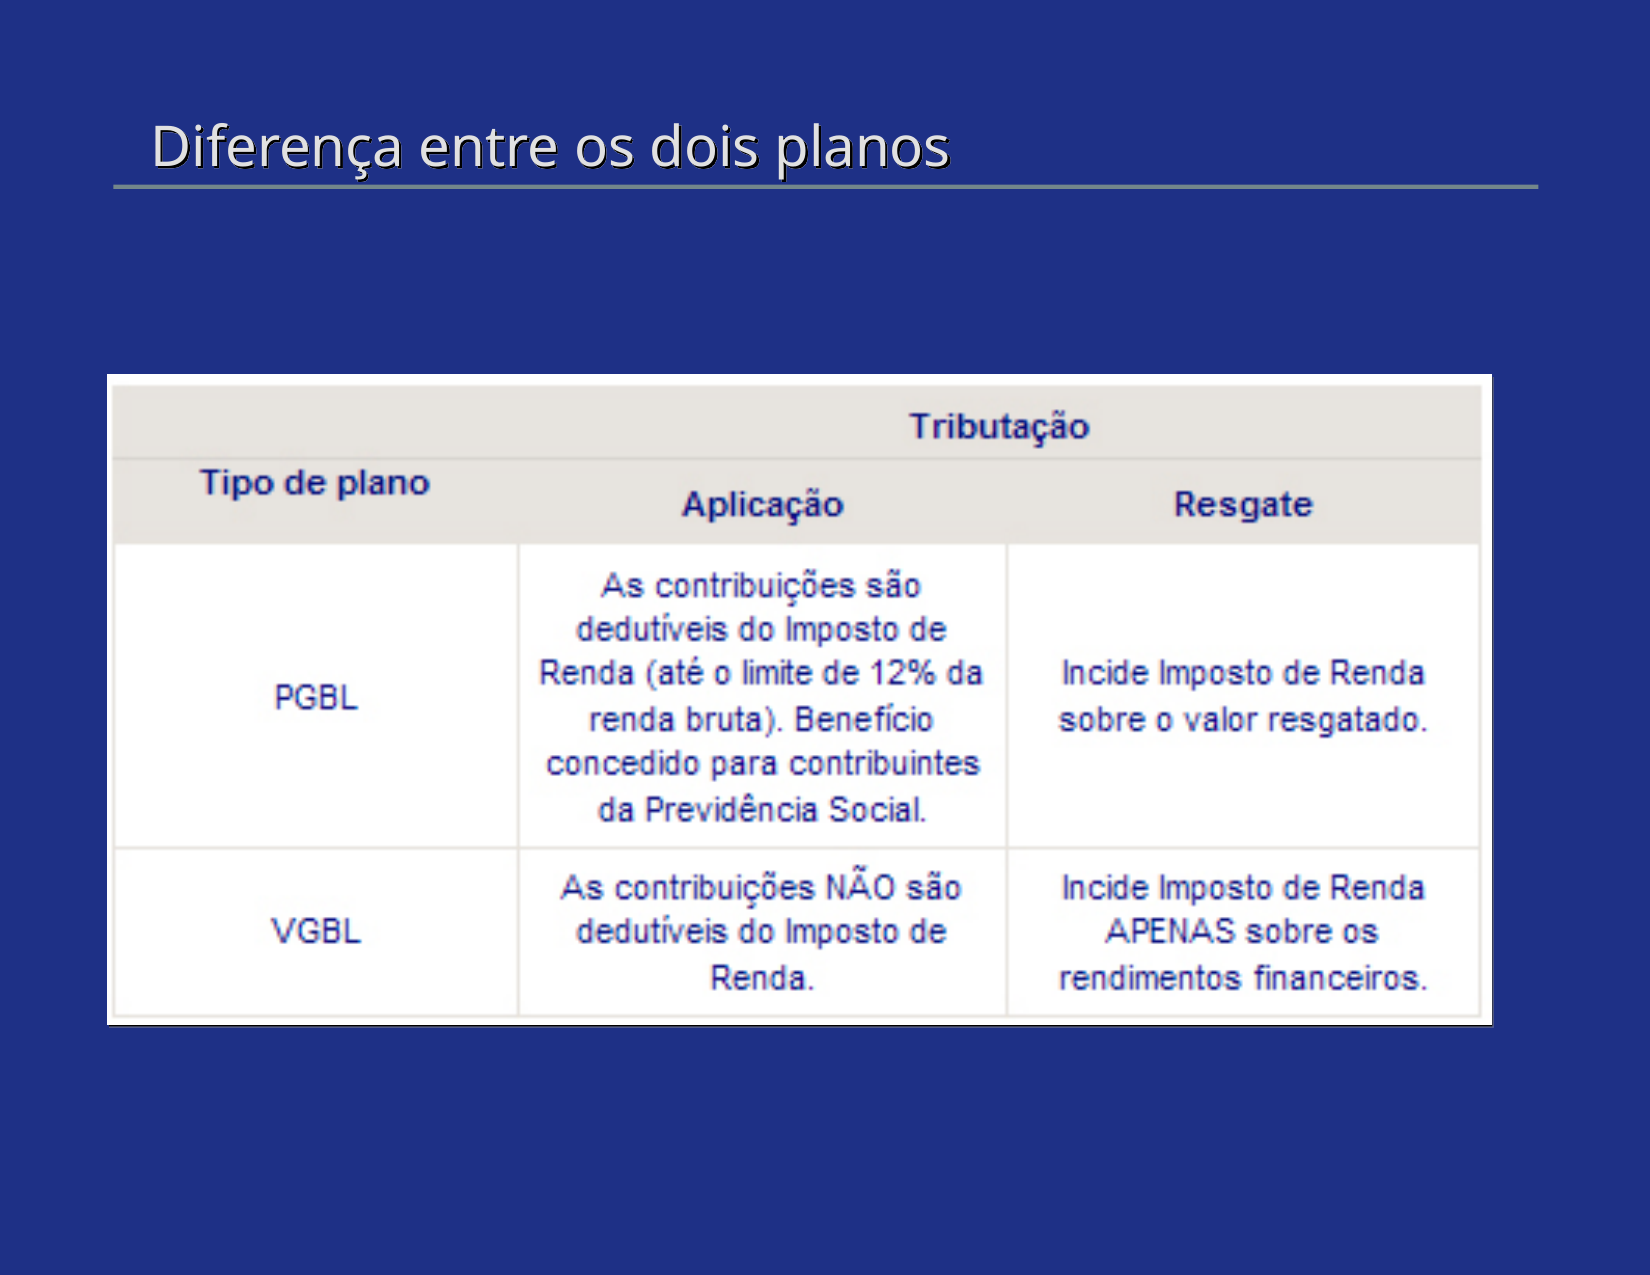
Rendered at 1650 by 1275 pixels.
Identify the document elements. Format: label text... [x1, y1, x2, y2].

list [107, 374, 1492, 1026]
title Diferença entre os dois planos [150, 51, 1501, 187]
